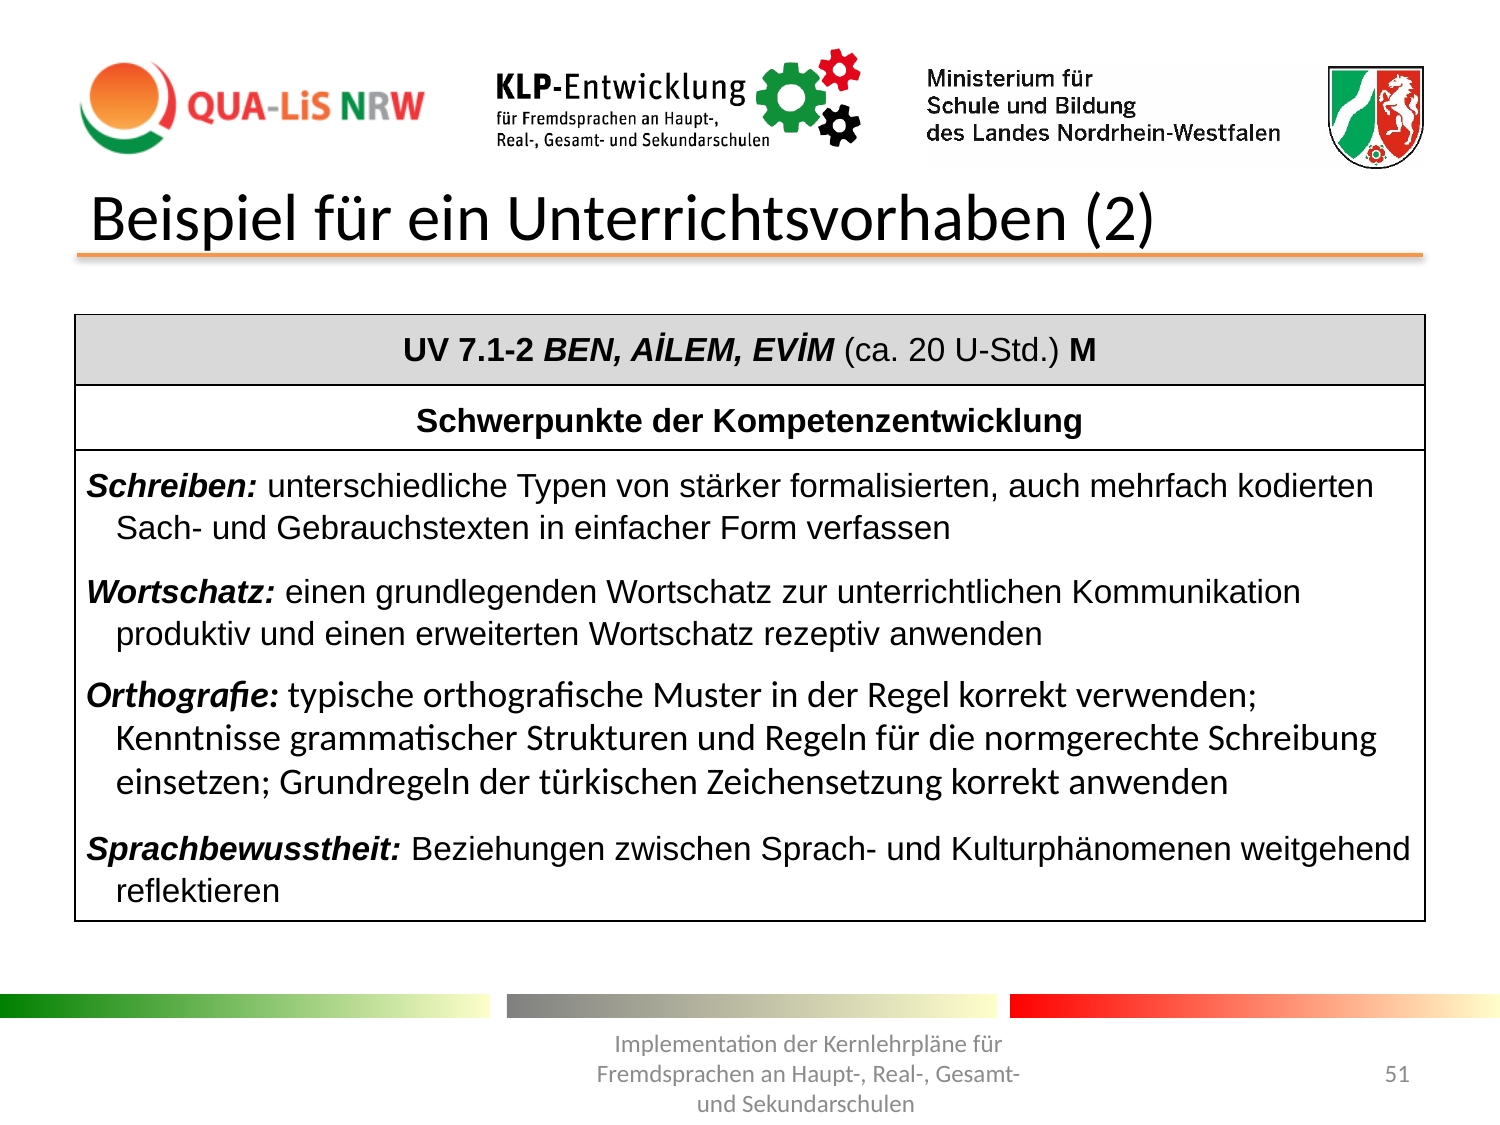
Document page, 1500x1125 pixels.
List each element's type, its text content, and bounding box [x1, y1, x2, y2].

table_header UV 7.1-2 BEN, AİLEM, EVİM (ca. 20 U-Std.) M [76, 315, 1424, 384]
picture [478, 30, 880, 168]
footer Implementation der Kernlehrpläne für Fremdsprachen an Haupt-, Real-, Gesamt- und Sekundarschulen [572, 1042, 1046, 1103]
table_cell Schreiben: unterschiedliche Typen von stärker formalisierten, auch mehrfach kodierten Sach- und Gebrauchstexten in einfacher Form verfassen Wortschatz: einen grundlegenden Wortschatz zur unterrichtlichen Kommunikation produktiv und einen erweiterten Wortschatz rezeptiv anwenden Orthografie: typische orthografische Muster in der Regel korrekt verwenden; Kenntnisse grammatischer Strukturen und Regeln für die normgerechte Schreibung einsetzen; Grundregeln der türkischen Zeichensetzung korrekt anwenden Sprachbewusstheit: Beziehungen zwischen Sprach- und Kulturphänomenen weitgehend reflektieren [76, 451, 1424, 920]
table_cell Schwerpunkte der Kompetenzentwicklung [76, 386, 1424, 449]
title Beispiel für ein Unterrichtsvorhaben (2) [75, 184, 1425, 244]
picture [927, 66, 1424, 169]
picture [77, 55, 431, 158]
slide_number 51 [1328, 1042, 1425, 1103]
